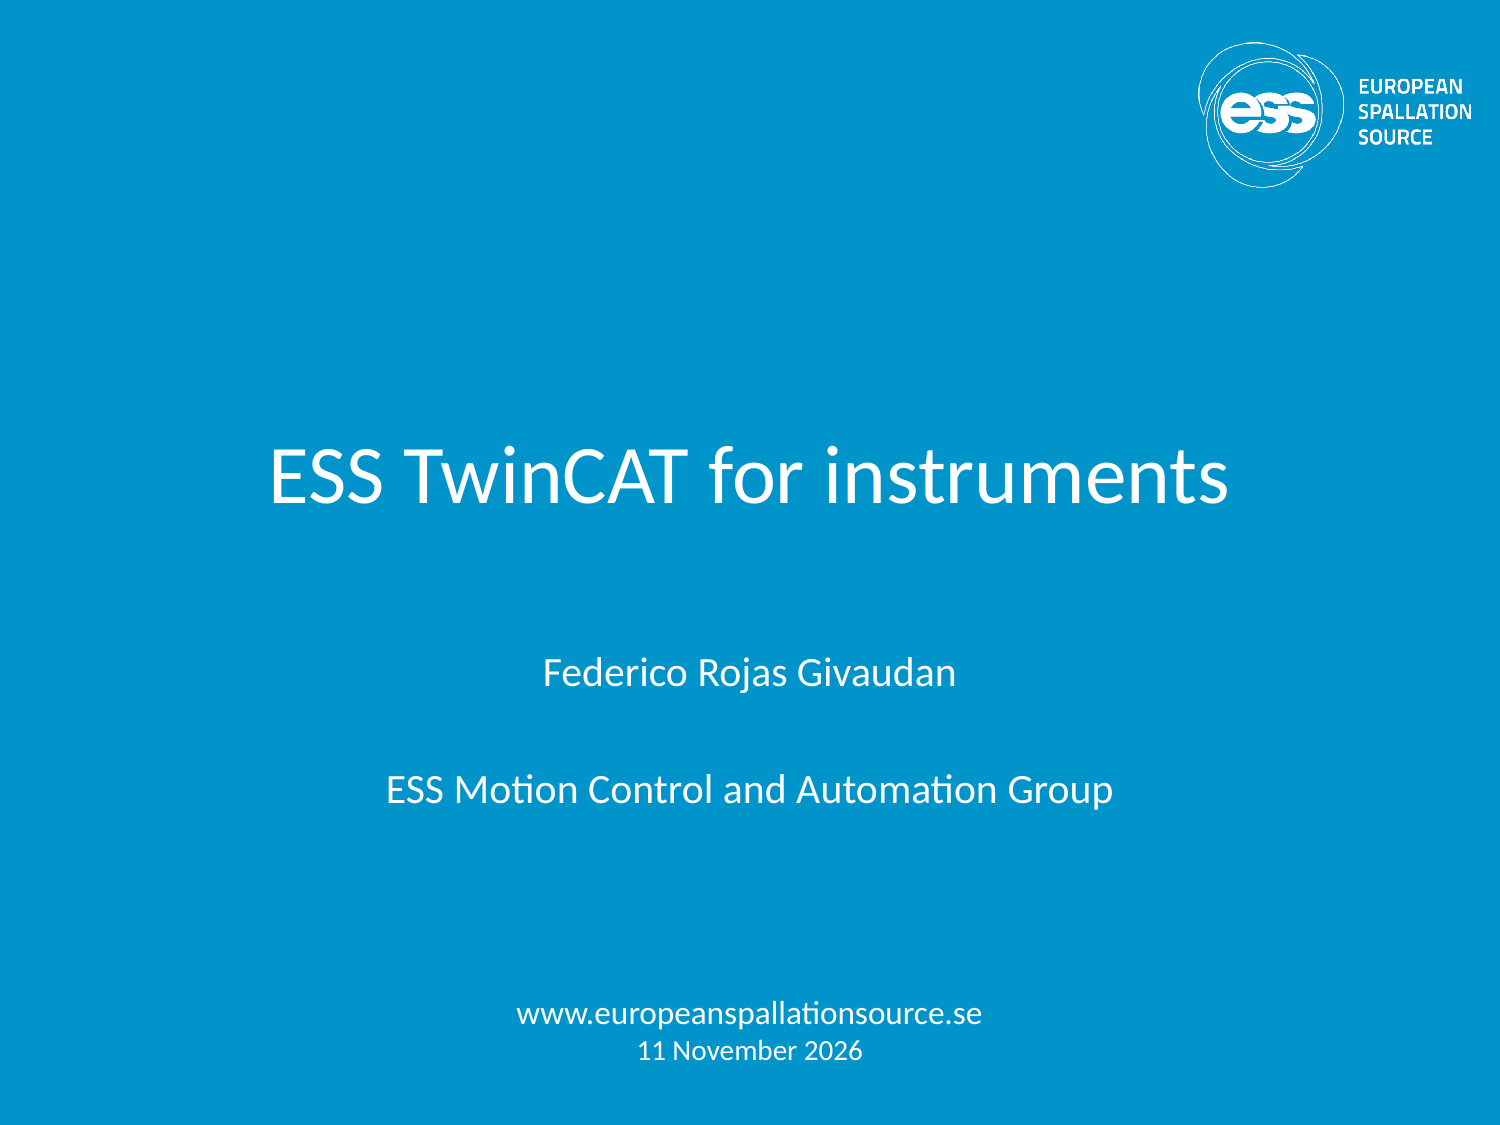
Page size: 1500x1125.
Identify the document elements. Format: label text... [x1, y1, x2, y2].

title ESS TwinCAT for instruments [112, 349, 1388, 591]
picture [1402, 79, 1409, 91]
picture [1371, 130, 1381, 144]
picture [1424, 130, 1432, 144]
picture [1413, 79, 1422, 93]
picture [1385, 130, 1395, 144]
picture [1417, 105, 1427, 118]
picture [1461, 105, 1465, 118]
picture [1360, 112, 1367, 119]
text_box www.europeanspallationsource.se 5 November, 2018 [374, 975, 1125, 1074]
picture [1450, 79, 1455, 93]
picture [1383, 105, 1393, 118]
picture [1221, 93, 1315, 133]
picture [1446, 105, 1457, 119]
picture [1426, 79, 1434, 93]
picture [1455, 79, 1461, 93]
picture [1407, 105, 1414, 118]
picture [1360, 105, 1367, 111]
picture [1360, 130, 1367, 144]
picture [1372, 79, 1381, 93]
picture [1399, 130, 1408, 144]
picture [1386, 79, 1395, 93]
picture [1411, 130, 1420, 144]
picture [1371, 105, 1380, 118]
subtitle Federico Rojas Givaudan ESS Motion Control and Automation Group [225, 637, 1275, 925]
picture [1437, 79, 1447, 93]
picture [1398, 80, 1406, 93]
picture [1429, 105, 1438, 118]
picture [1360, 79, 1368, 93]
picture [1396, 105, 1403, 118]
picture [1466, 105, 1470, 118]
